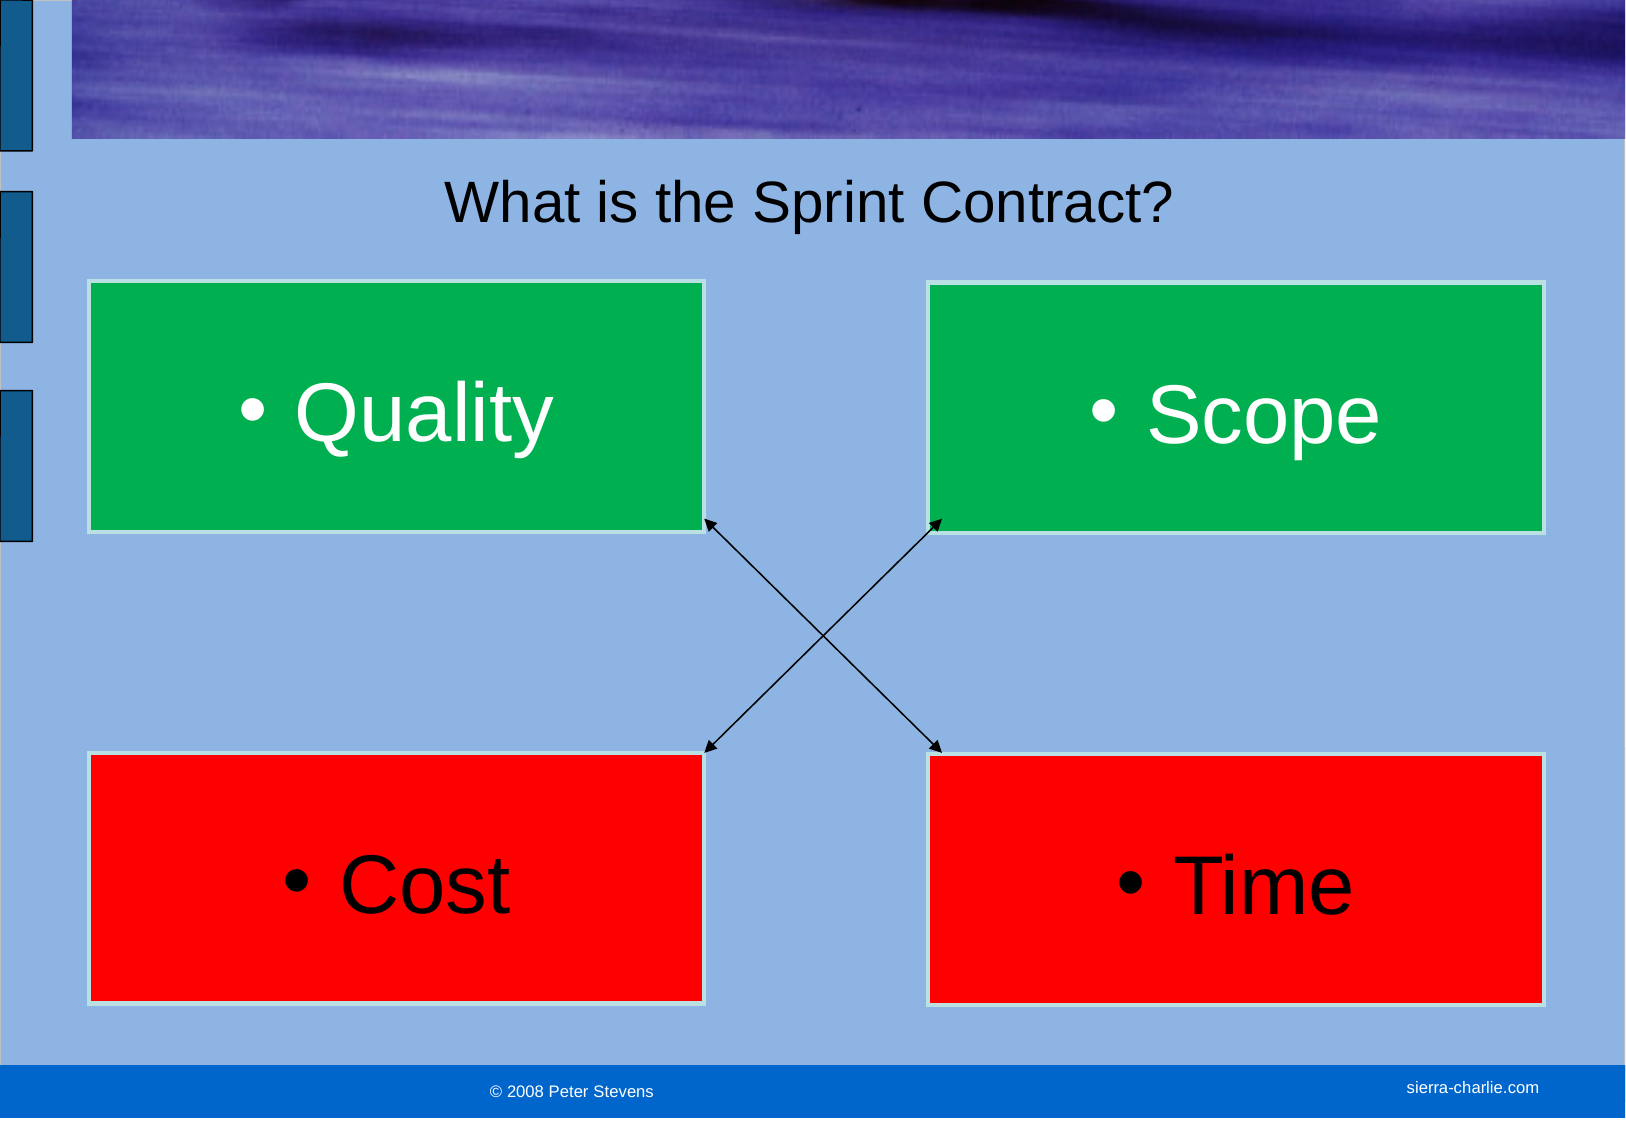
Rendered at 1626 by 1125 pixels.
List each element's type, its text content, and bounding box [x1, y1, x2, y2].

title What is the Sprint Contract? [76, 140, 1544, 258]
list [88, 281, 1544, 1006]
picture [71, 0, 1626, 139]
